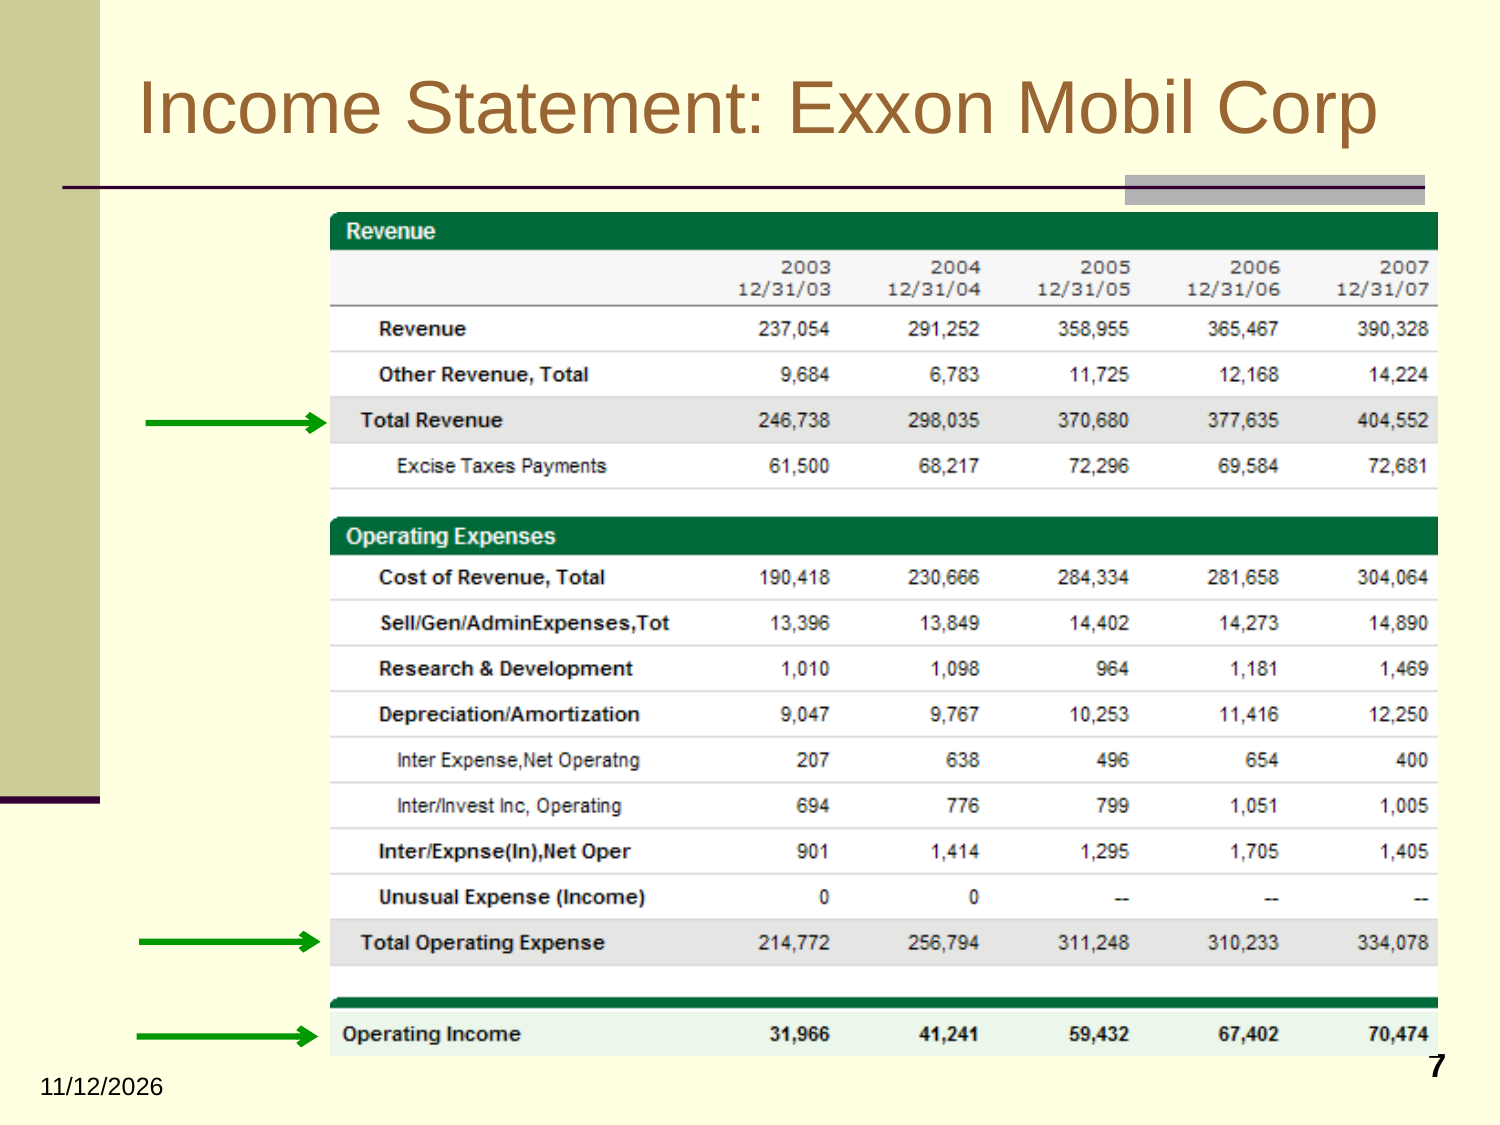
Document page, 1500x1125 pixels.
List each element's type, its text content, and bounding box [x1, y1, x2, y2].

slide_number 7 [1375, 1036, 1462, 1087]
text_box [145, 415, 325, 431]
title Income Statement: Exxon Mobil Corp [122, 45, 1456, 163]
text_box [136, 1029, 319, 1044]
text_box [139, 934, 321, 949]
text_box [330, 212, 1438, 1056]
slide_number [24, 1062, 351, 1101]
